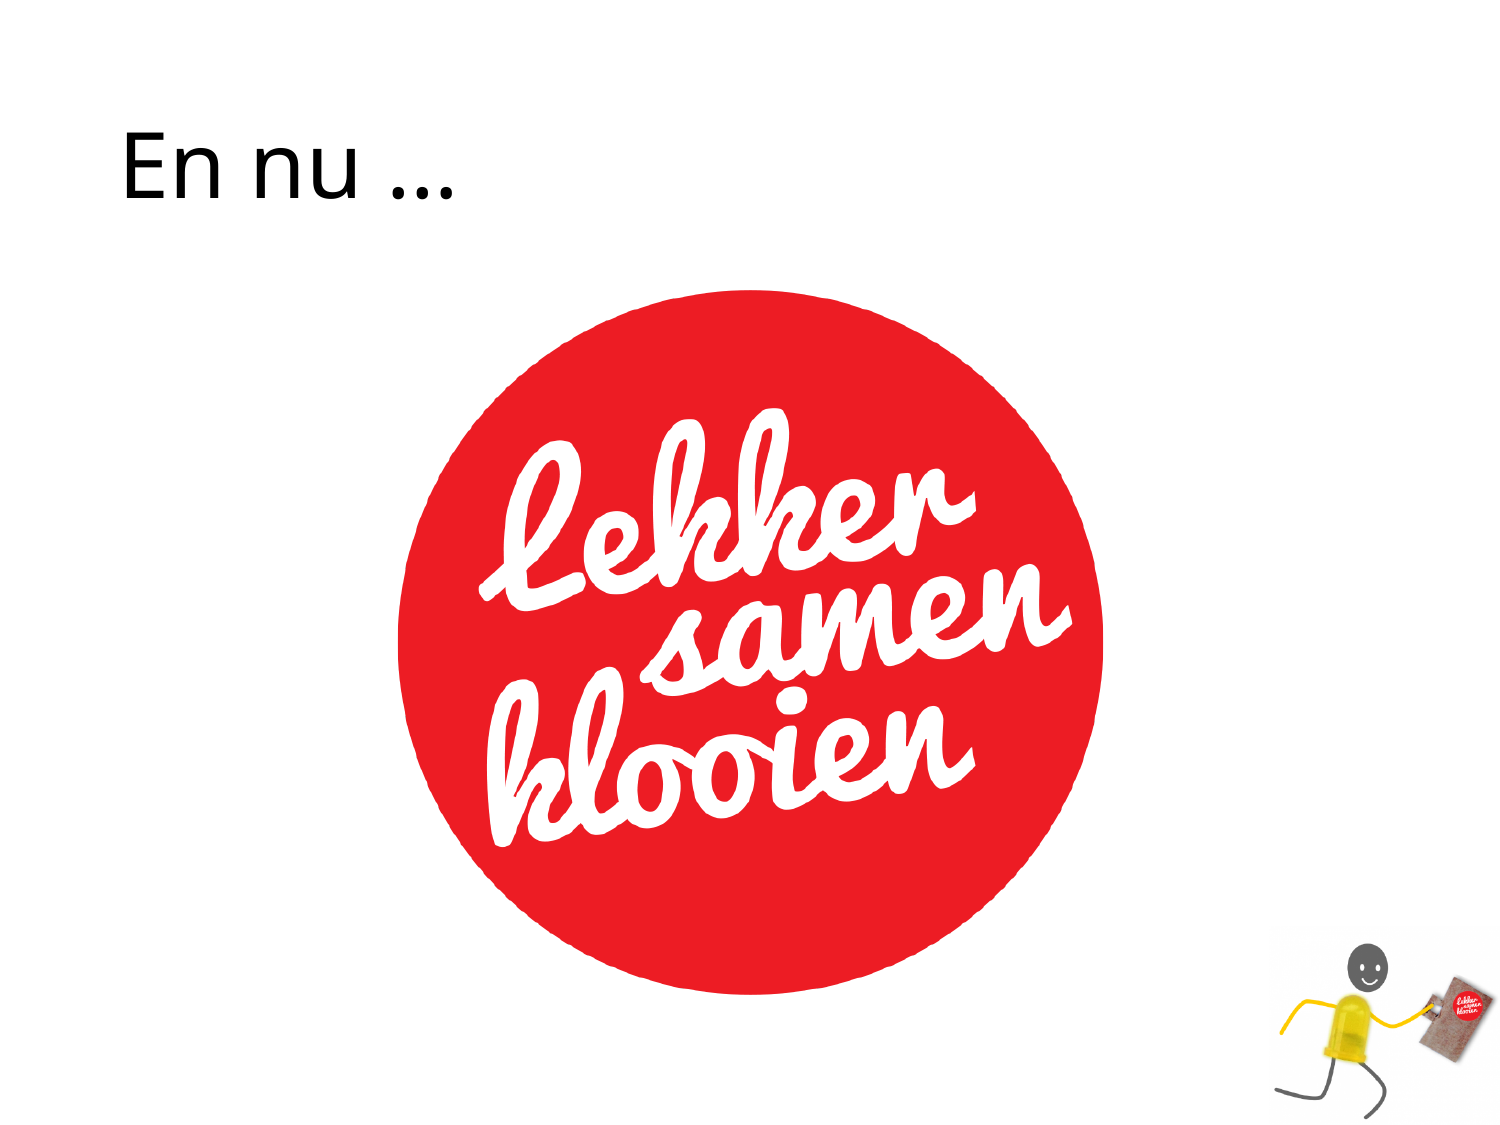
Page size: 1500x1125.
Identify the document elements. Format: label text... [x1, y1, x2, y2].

picture [383, 277, 1117, 1010]
picture [1269, 926, 1500, 1125]
title En nu … [103, 59, 1397, 278]
